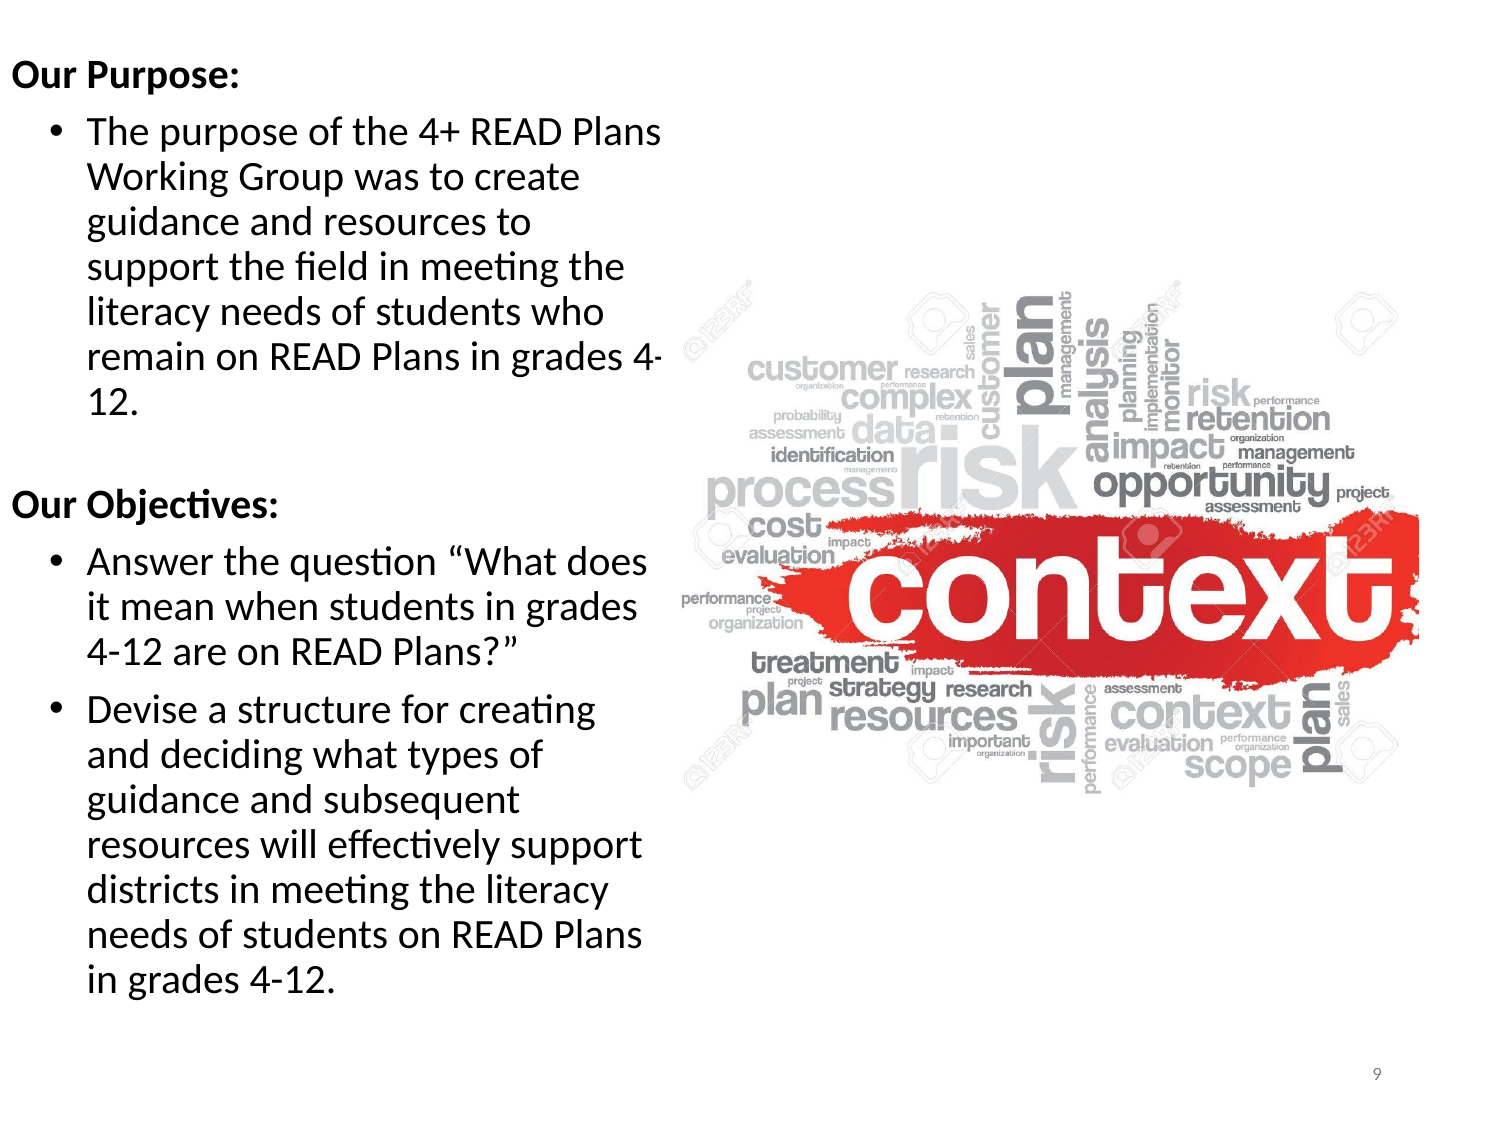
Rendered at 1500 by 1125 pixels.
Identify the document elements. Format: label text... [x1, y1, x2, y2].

slide_number 9 [1059, 1042, 1397, 1103]
text_box Our Purpose: The purpose of the 4+ READ Plans Working Group was to create guidance and resources to support the field in meeting the literacy needs of students who remain on READ Plans in grades 4-12. Our Objectives: Answer the question “What does it mean when students in grades 4-12 are on READ Plans?” Devise a structure for creating and deciding what types of guidance and subsequent resources will effectively support districts in meeting the literacy needs of students on READ Plans in grades 4-12. [0, 44, 683, 1043]
picture [661, 261, 1419, 830]
